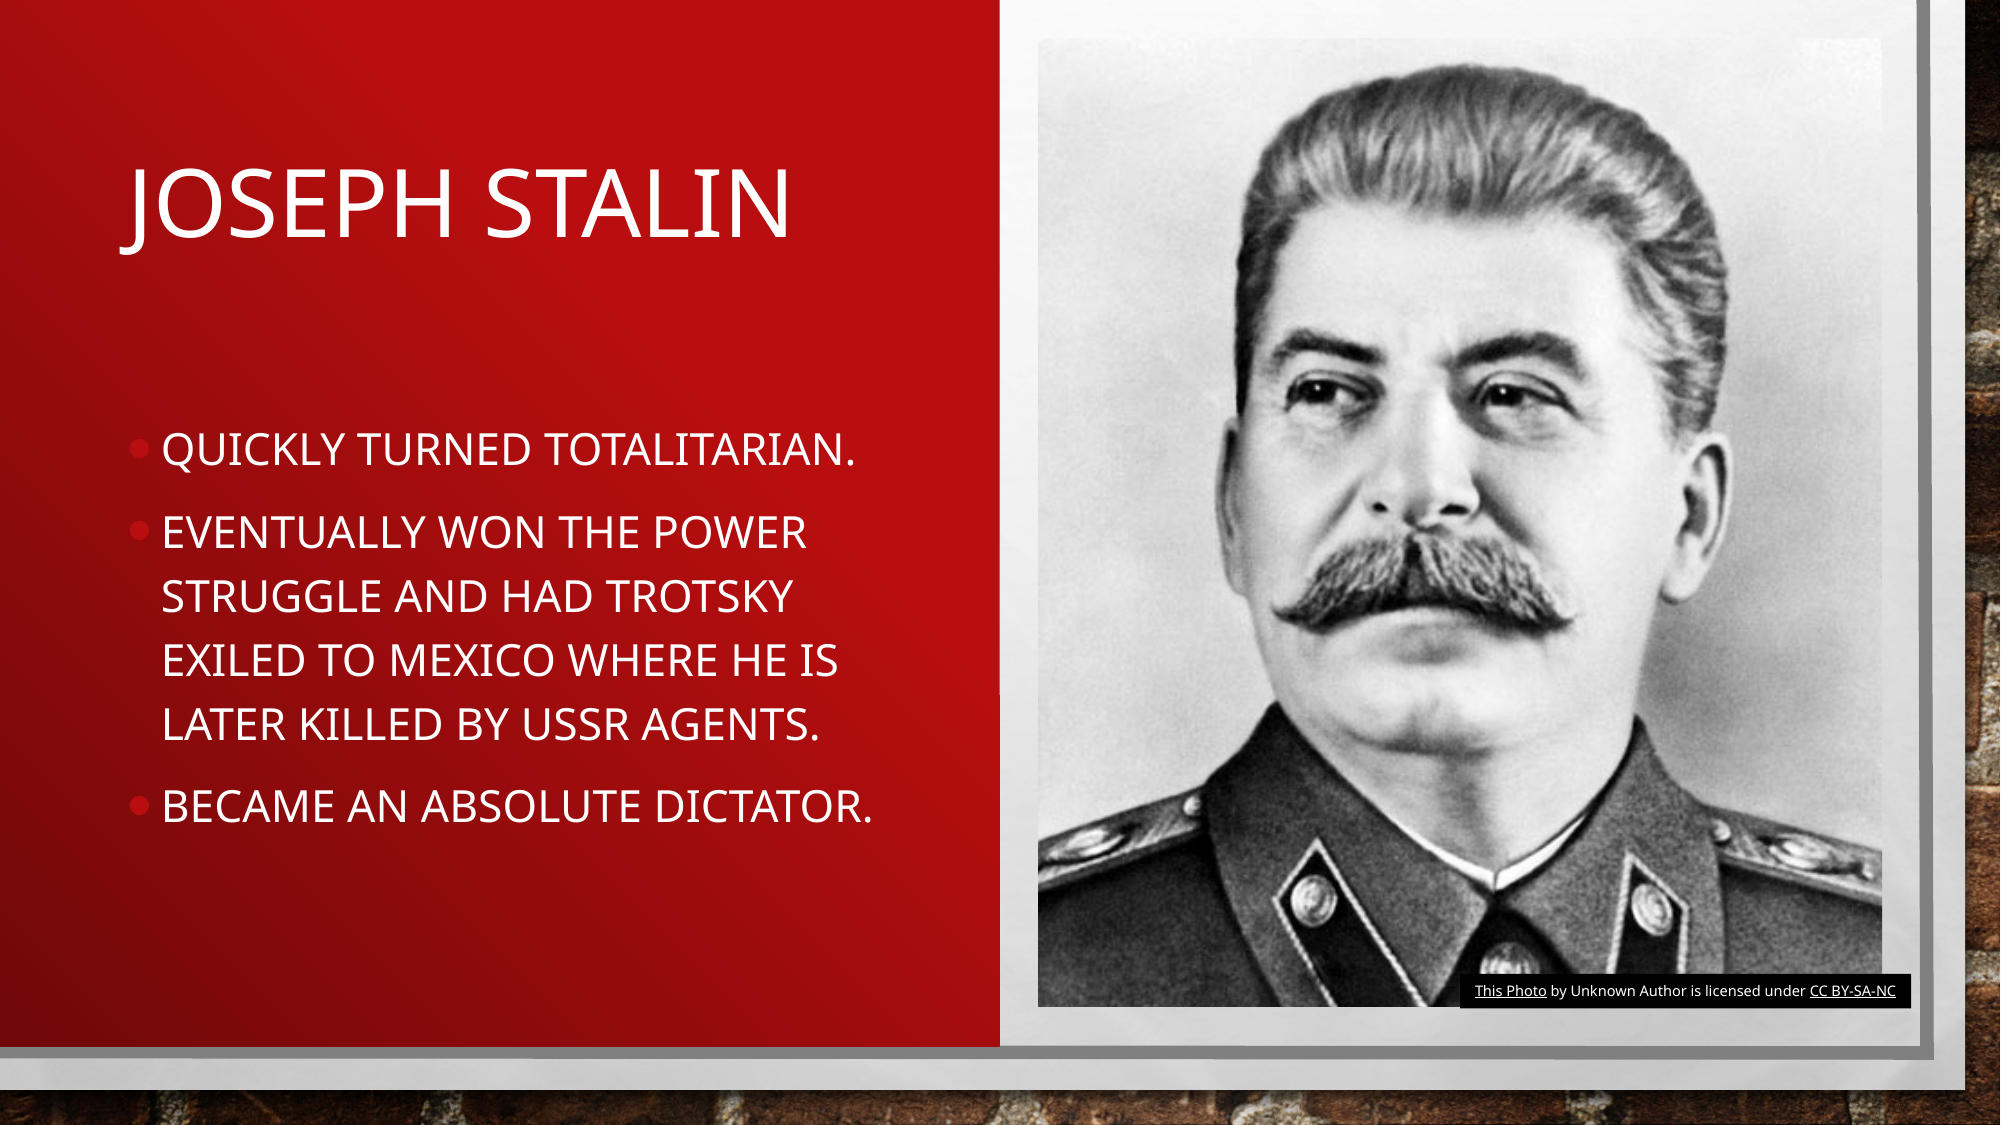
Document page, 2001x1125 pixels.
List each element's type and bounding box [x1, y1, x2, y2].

list [1037, 38, 1883, 1007]
picture [0, 0, 2000, 1125]
